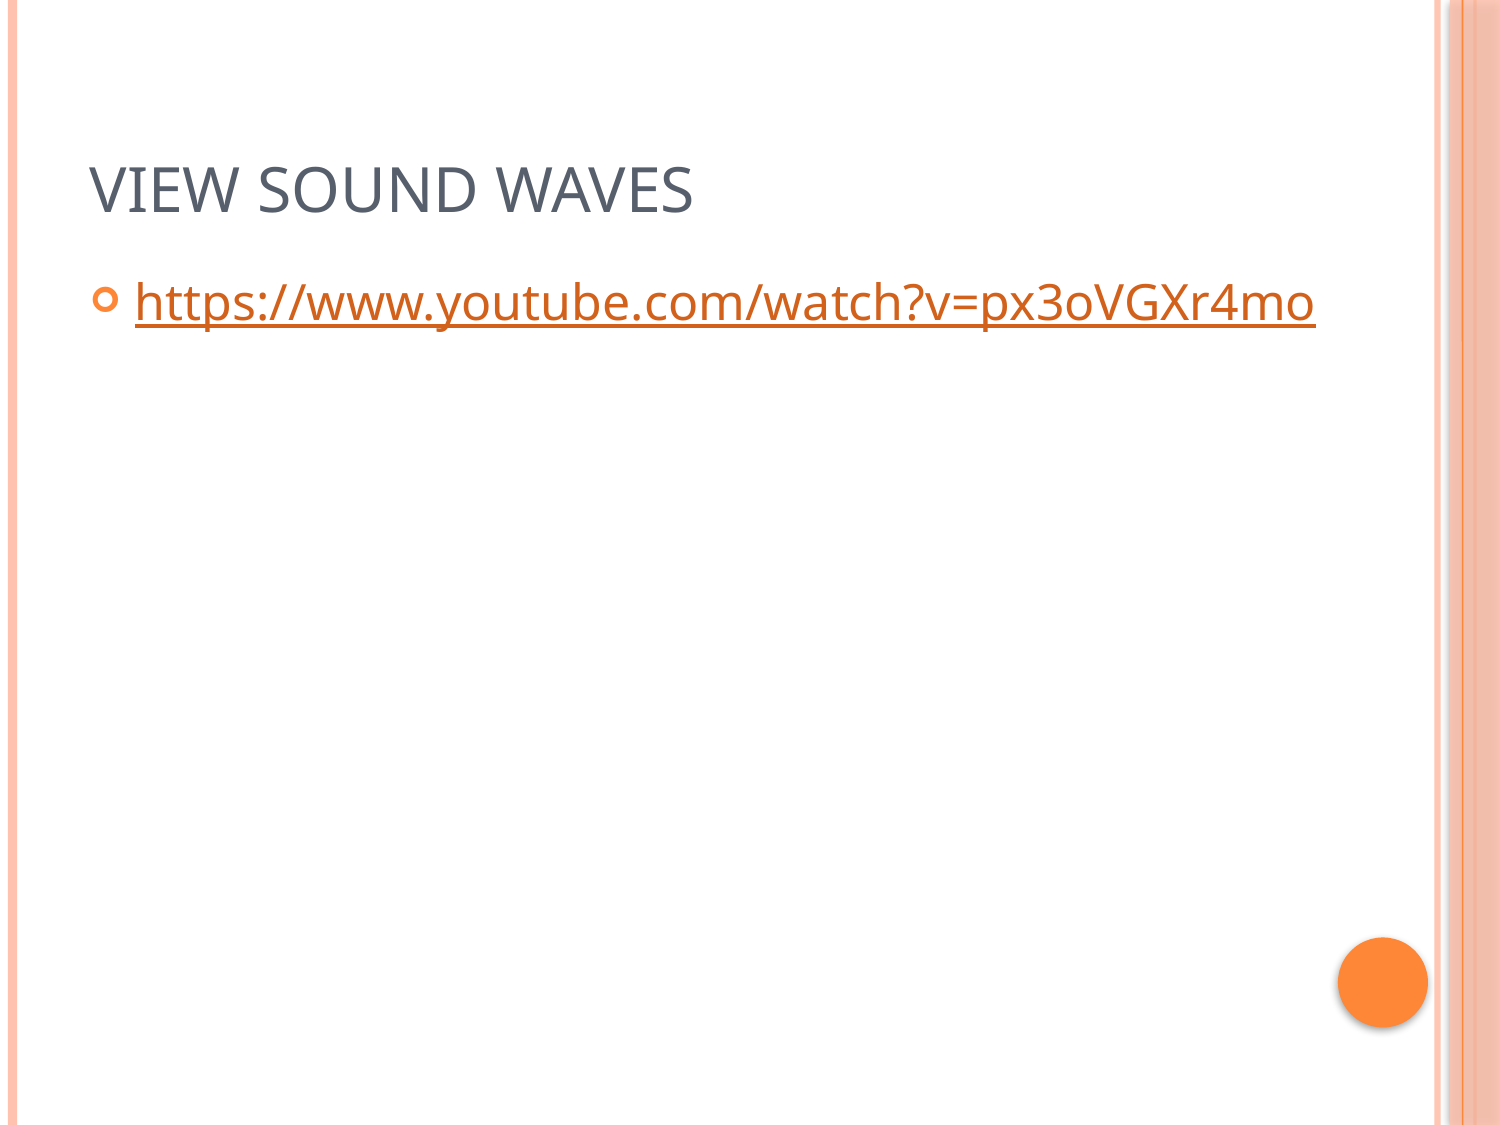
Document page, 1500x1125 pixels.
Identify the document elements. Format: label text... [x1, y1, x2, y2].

title View Sound Waves [75, 45, 1300, 233]
list https://www.youtube.com/watch?v=px3oVGXr4mo [75, 262, 1375, 1062]
